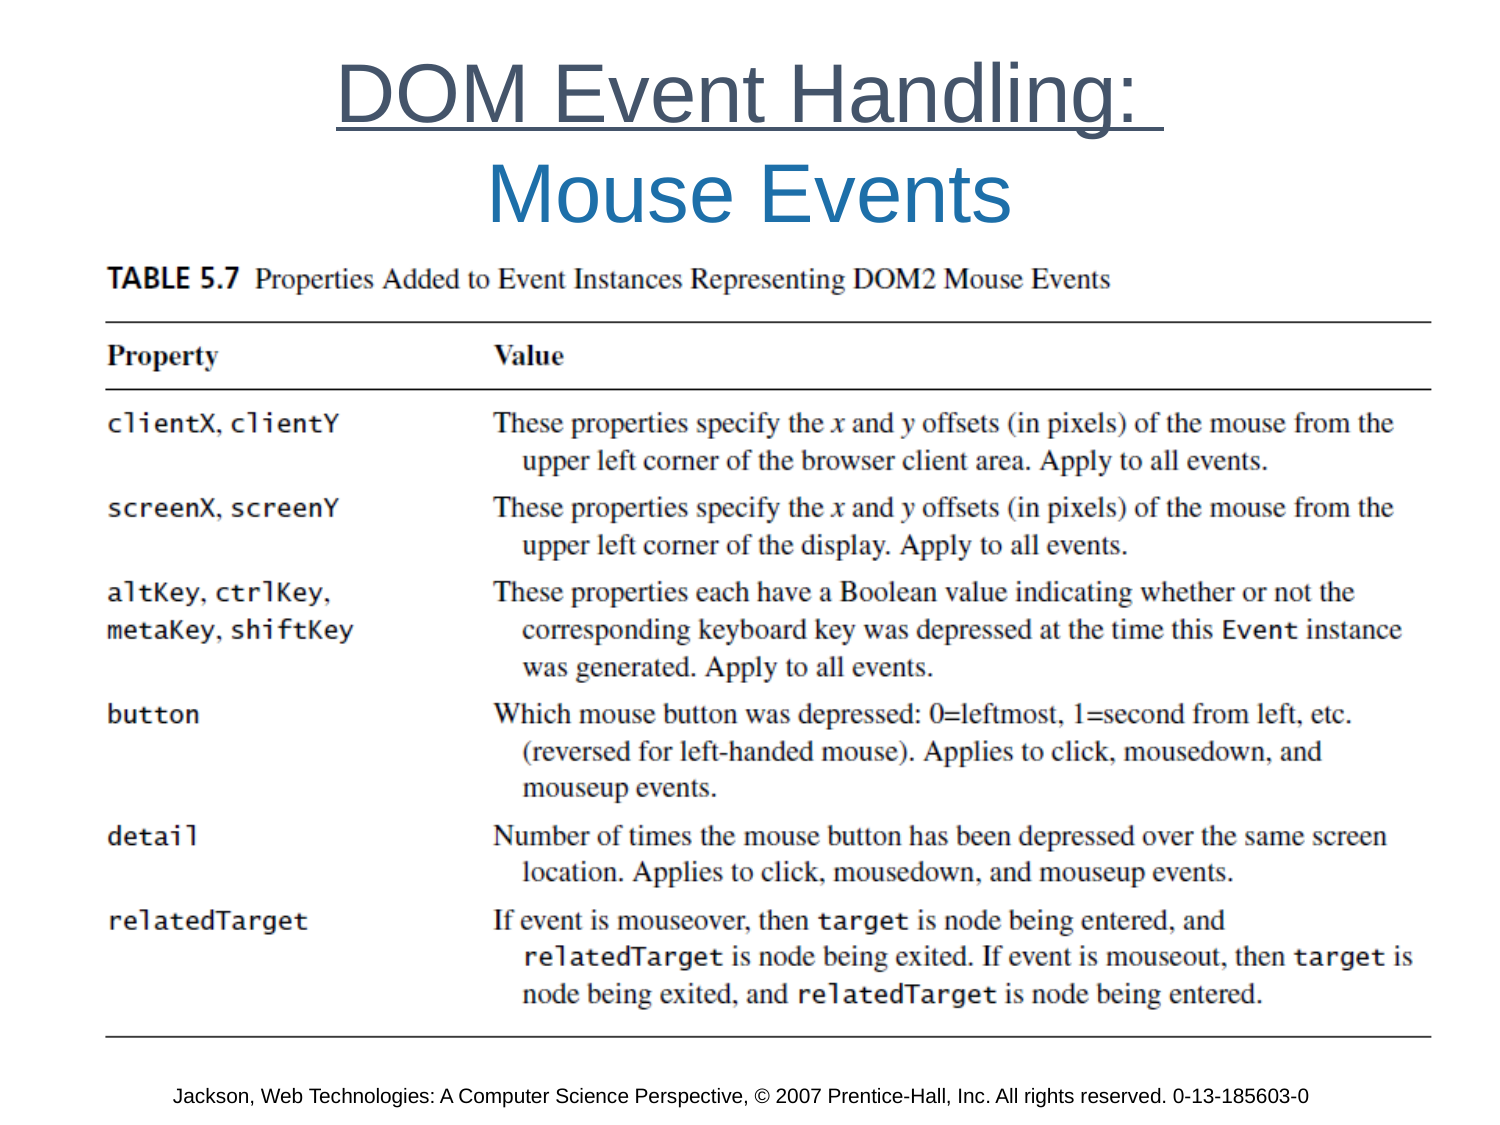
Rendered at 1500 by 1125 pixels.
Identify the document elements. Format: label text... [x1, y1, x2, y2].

footer Jackson, Web Technologies: A Computer Science Perspective, © 2007 Prentice-Hall, Inc. All rights reserved. 0-13-185603-0 [75, 1074, 1413, 1103]
title DOM Event Handling: Mouse Events [75, 45, 1425, 233]
picture [90, 256, 1441, 1052]
